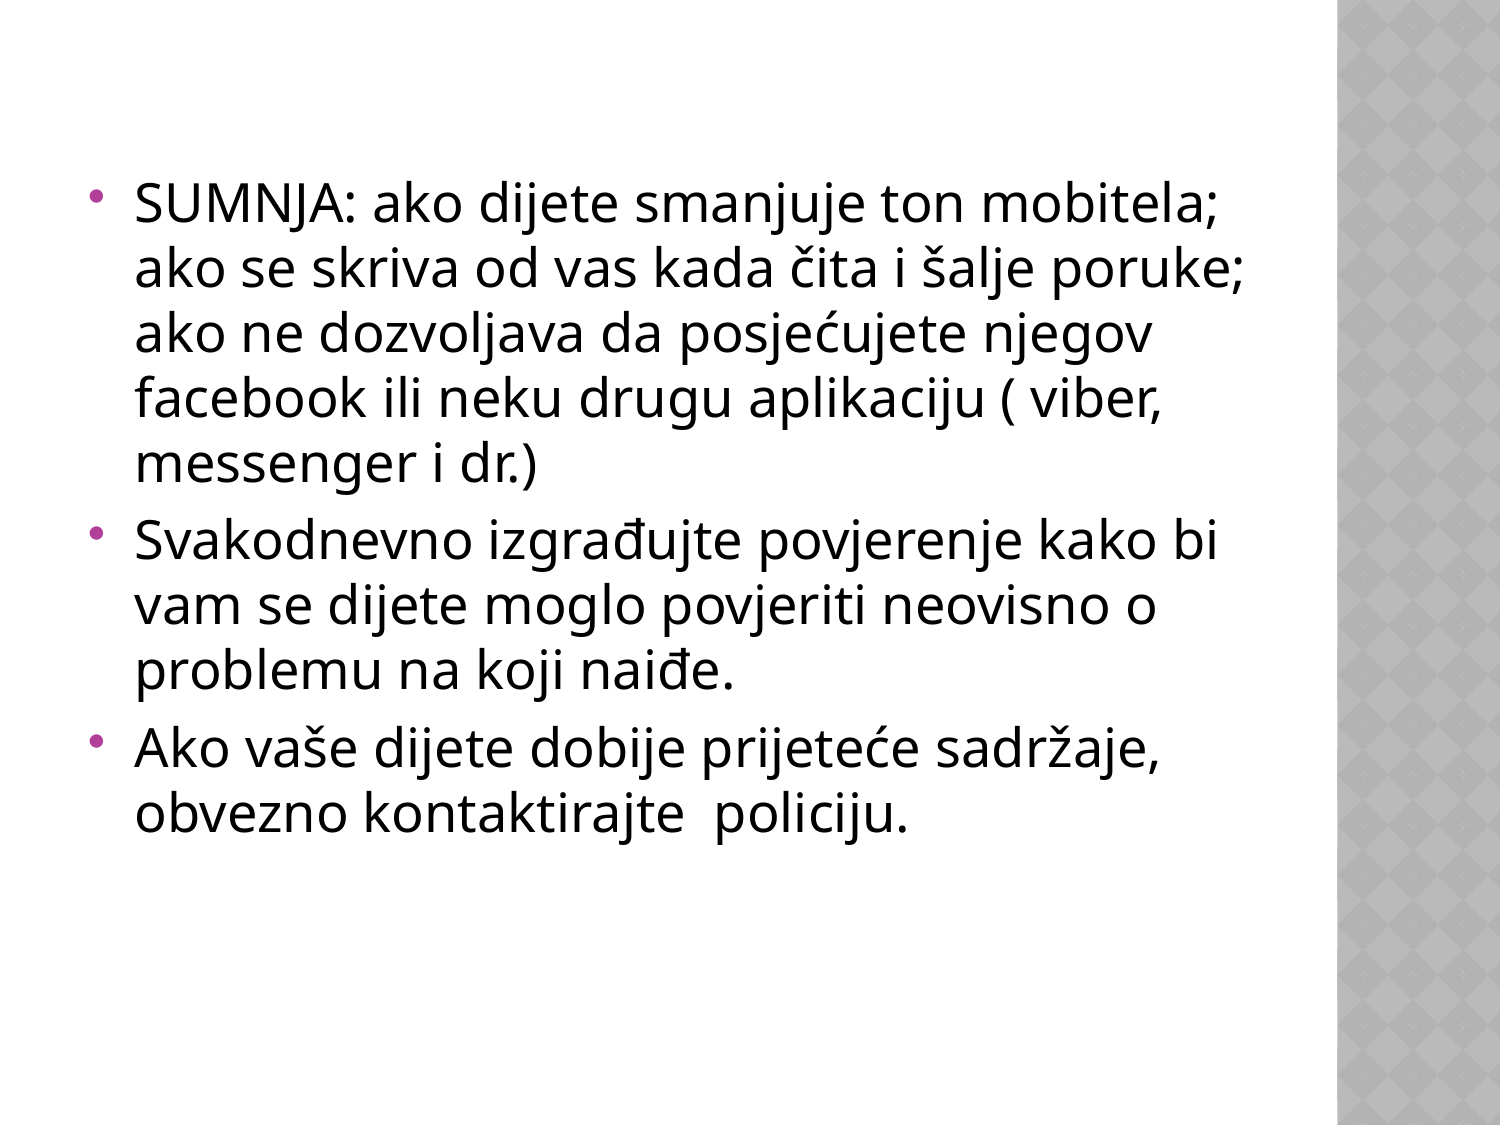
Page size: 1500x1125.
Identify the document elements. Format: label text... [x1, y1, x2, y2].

list SUMNJA: ako dijete smanjuje ton mobitela; ako se skriva od vas kada čita i šalje poruke; ako ne dozvoljava da posjećujete njegov facebook ili neku drugu aplikaciju ( viber, messenger i dr.) Svakodnevno izgrađujte povjerenje kako bi vam se dijete moglo povjeriti neovisno o problemu na koji naiđe. Ako vaše dijete dobije prijeteće sadržaje, obvezno kontaktirajte policiju. [75, 160, 1263, 1059]
